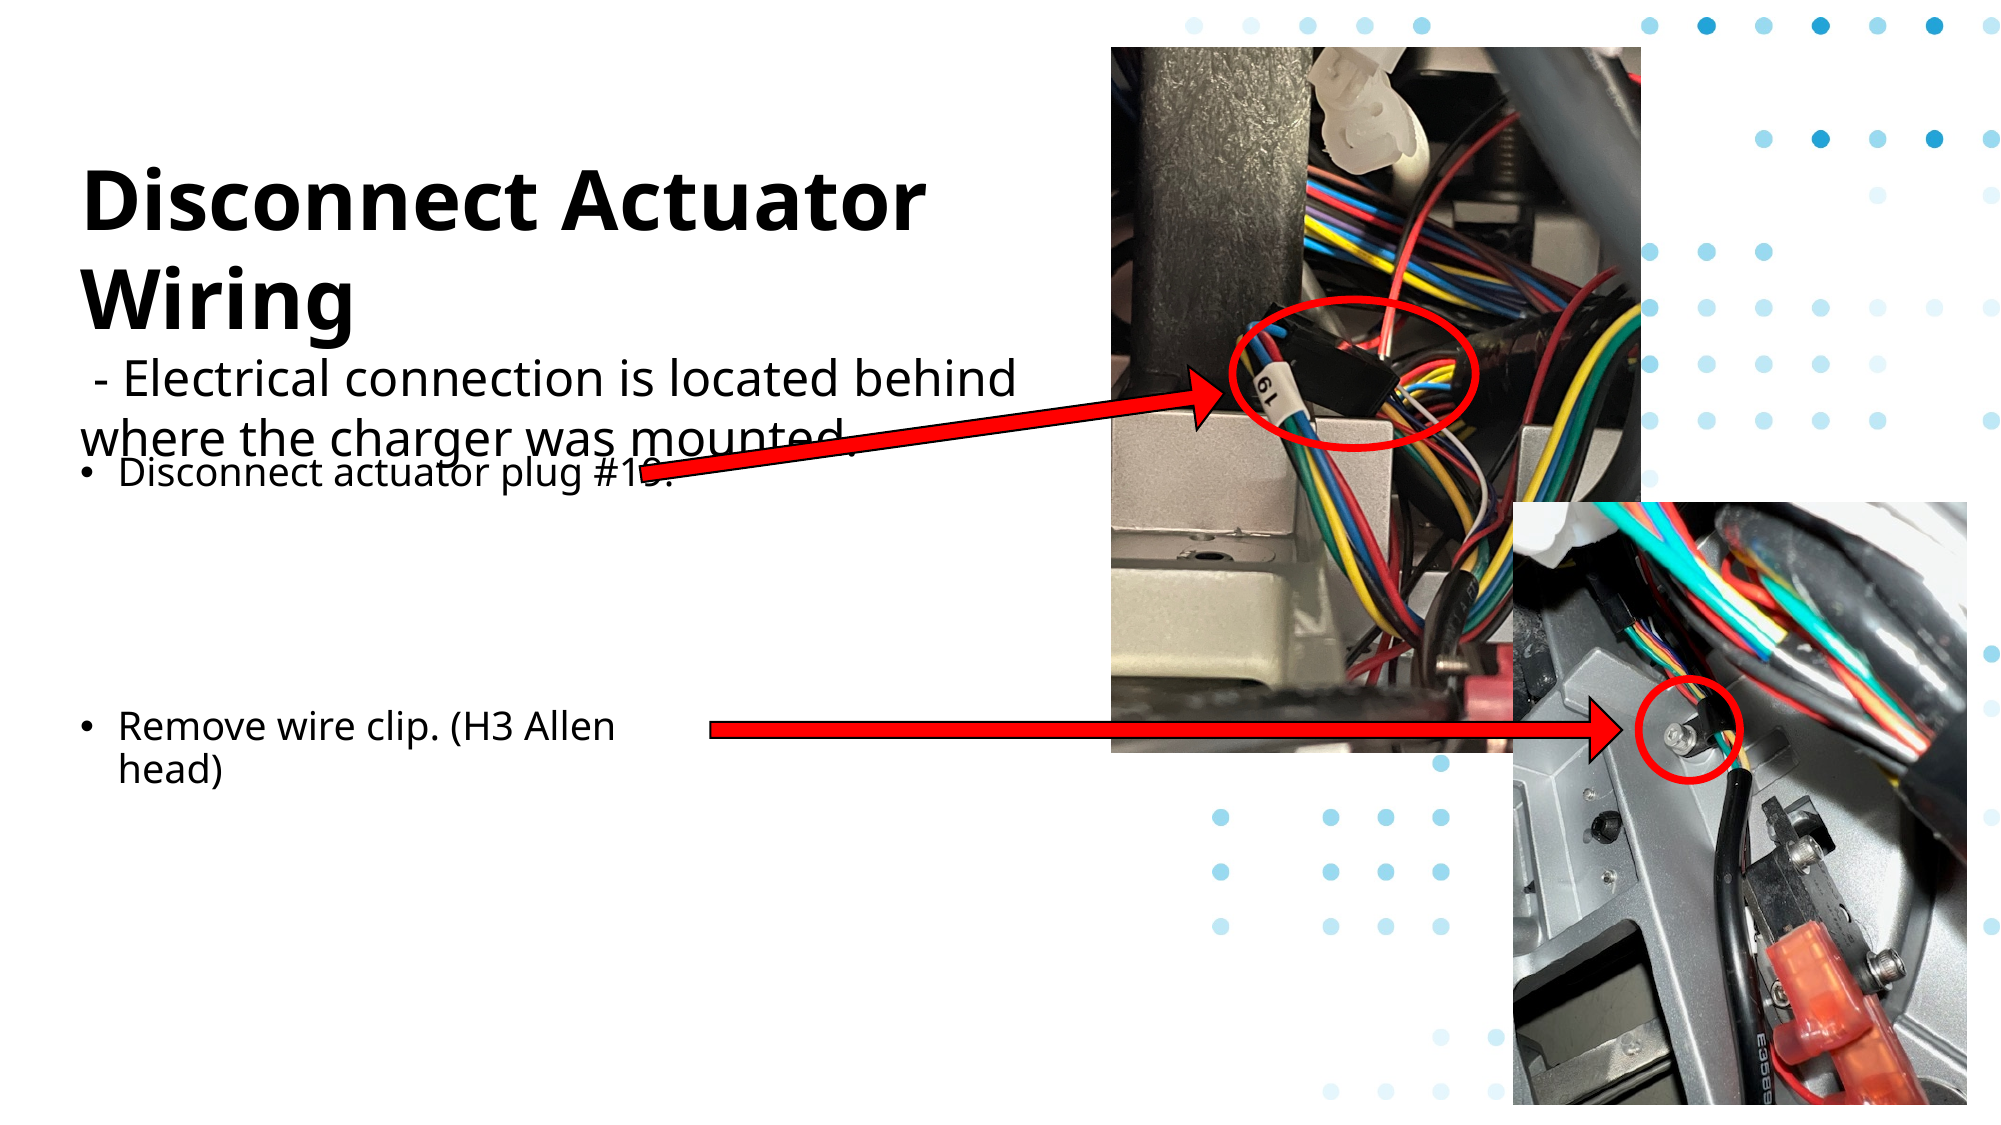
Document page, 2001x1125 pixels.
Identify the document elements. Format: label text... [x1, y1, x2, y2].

text_box Disconnect Actuator Wiring - Electrical connection is located behind where the charger was mounted. [65, 139, 1111, 455]
text_box [709, 720, 1111, 739]
text_box Disconnect actuator plug #19. Remove wire clip. (H3 Allen head) [65, 444, 711, 1071]
text_box [638, 399, 1111, 484]
picture [1111, 17, 2000, 1106]
text_box Disconnect Actuator Wiring - Electrical connection is located behind where the charger was mounted. [711, 419, 1111, 475]
